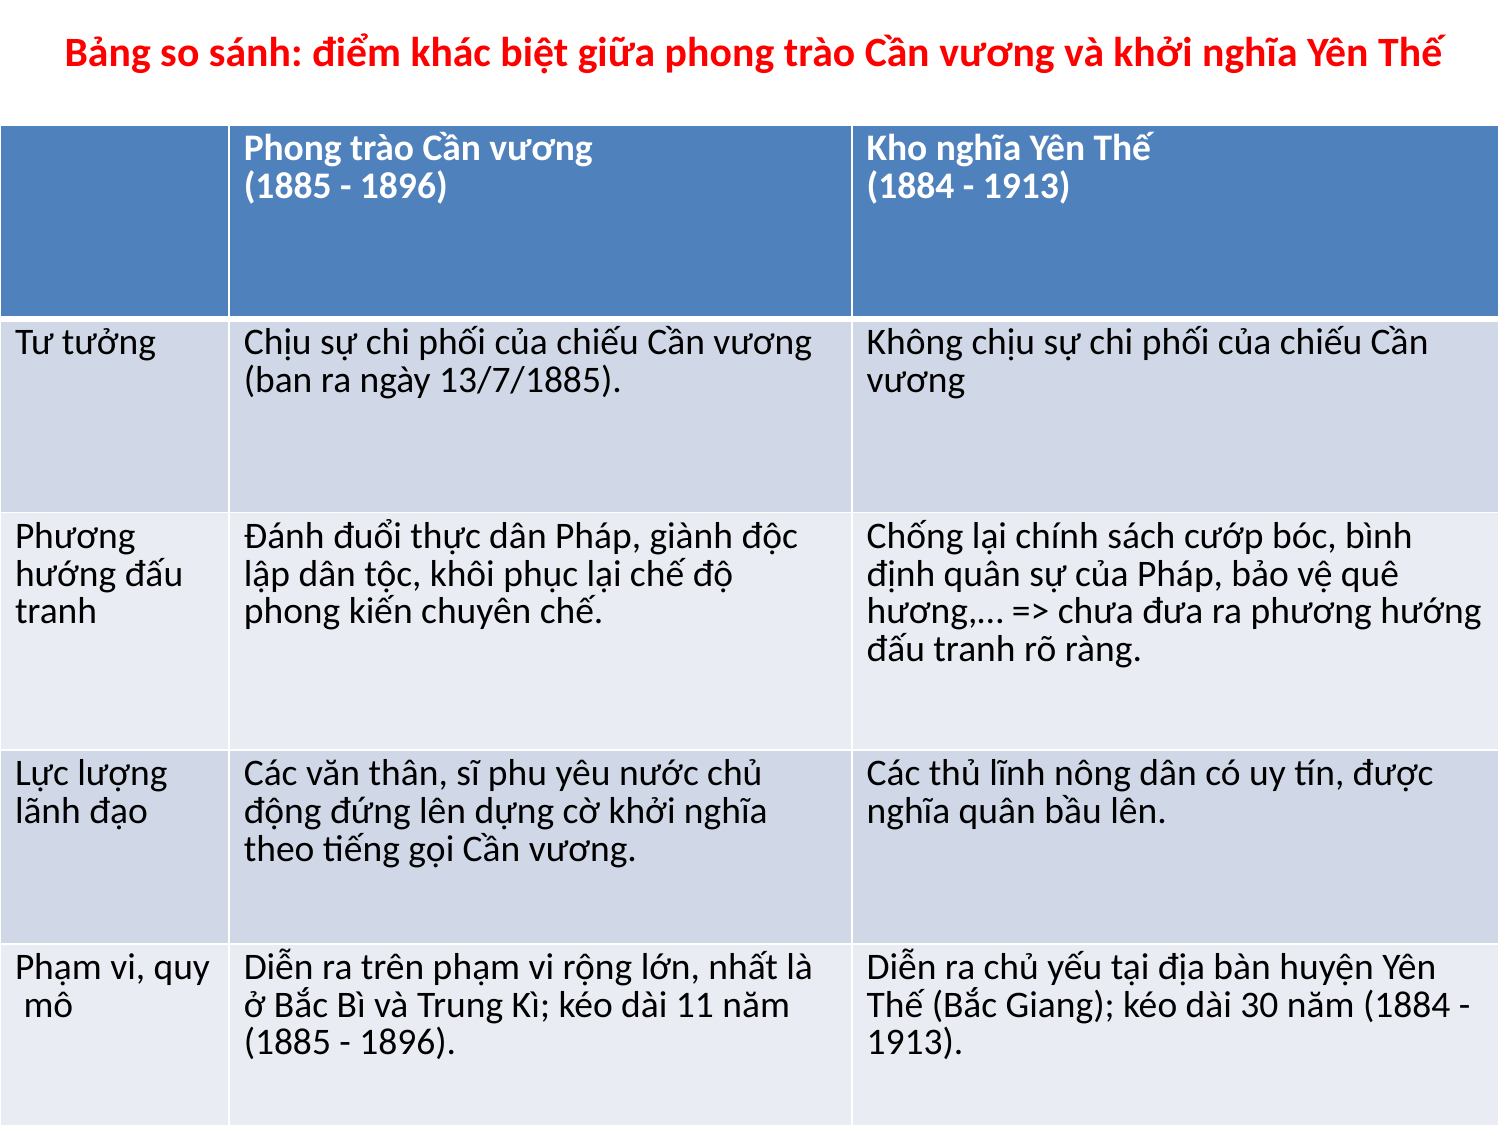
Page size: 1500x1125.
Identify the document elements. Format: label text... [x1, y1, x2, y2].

table_cell Tư tưởng [1, 322, 228, 512]
table_cell Diễn ra chủ yếu tại địa bàn huyện Yên Thế (Bắc Giang); kéo dài 30 năm (1884 - 1913). [853, 945, 1498, 1125]
table_cell Chống lại chính sách cướp bóc, bình định quân sự của Pháp, bảo vệ quê hương,… => chưa đưa ra phương hướng đấu tranh rõ ràng. [853, 513, 1498, 749]
table_cell Không chịu sự chi phối của chiếu Cần vương [853, 322, 1498, 512]
table_cell Đánh đuổi thực dân Pháp, giành độc lập dân tộc, khôi phục lại chế độ phong kiến chuyên chế. [230, 513, 851, 749]
table_cell Phạm vi, quy mô [1, 945, 228, 1125]
title Bảng so sánh: điểm khác biệt giữa phong trào Cần vương và khởi nghĩa Yên Thế [0, 0, 1499, 100]
table_cell Diễn ra trên phạm vi rộng lớn, nhất là ở Bắc Bì và Trung Kì; kéo dài 11 năm (1885 - 1896). [230, 945, 851, 1125]
table_cell Các thủ lĩnh nông dân có uy tín, được nghĩa quân bầu lên. [853, 751, 1498, 943]
table_cell Phương hướng đấu tranh [1, 513, 228, 749]
table_cell Lực lượng lãnh đạo [1, 751, 228, 943]
table_header [1, 126, 228, 316]
table_cell Chịu sự chi phối của chiếu Cần vương (ban ra ngày 13/7/1885). [230, 322, 851, 512]
table_cell Các văn thân, sĩ phu yêu nước chủ động đứng lên dựng cờ khởi nghĩa theo tiếng gọi Cần vương. [230, 751, 851, 943]
table_header Kho nghĩa Yên Thế (1884 - 1913) [853, 126, 1498, 316]
table_header Phong trào Cần vương (1885 - 1896) [230, 126, 851, 316]
